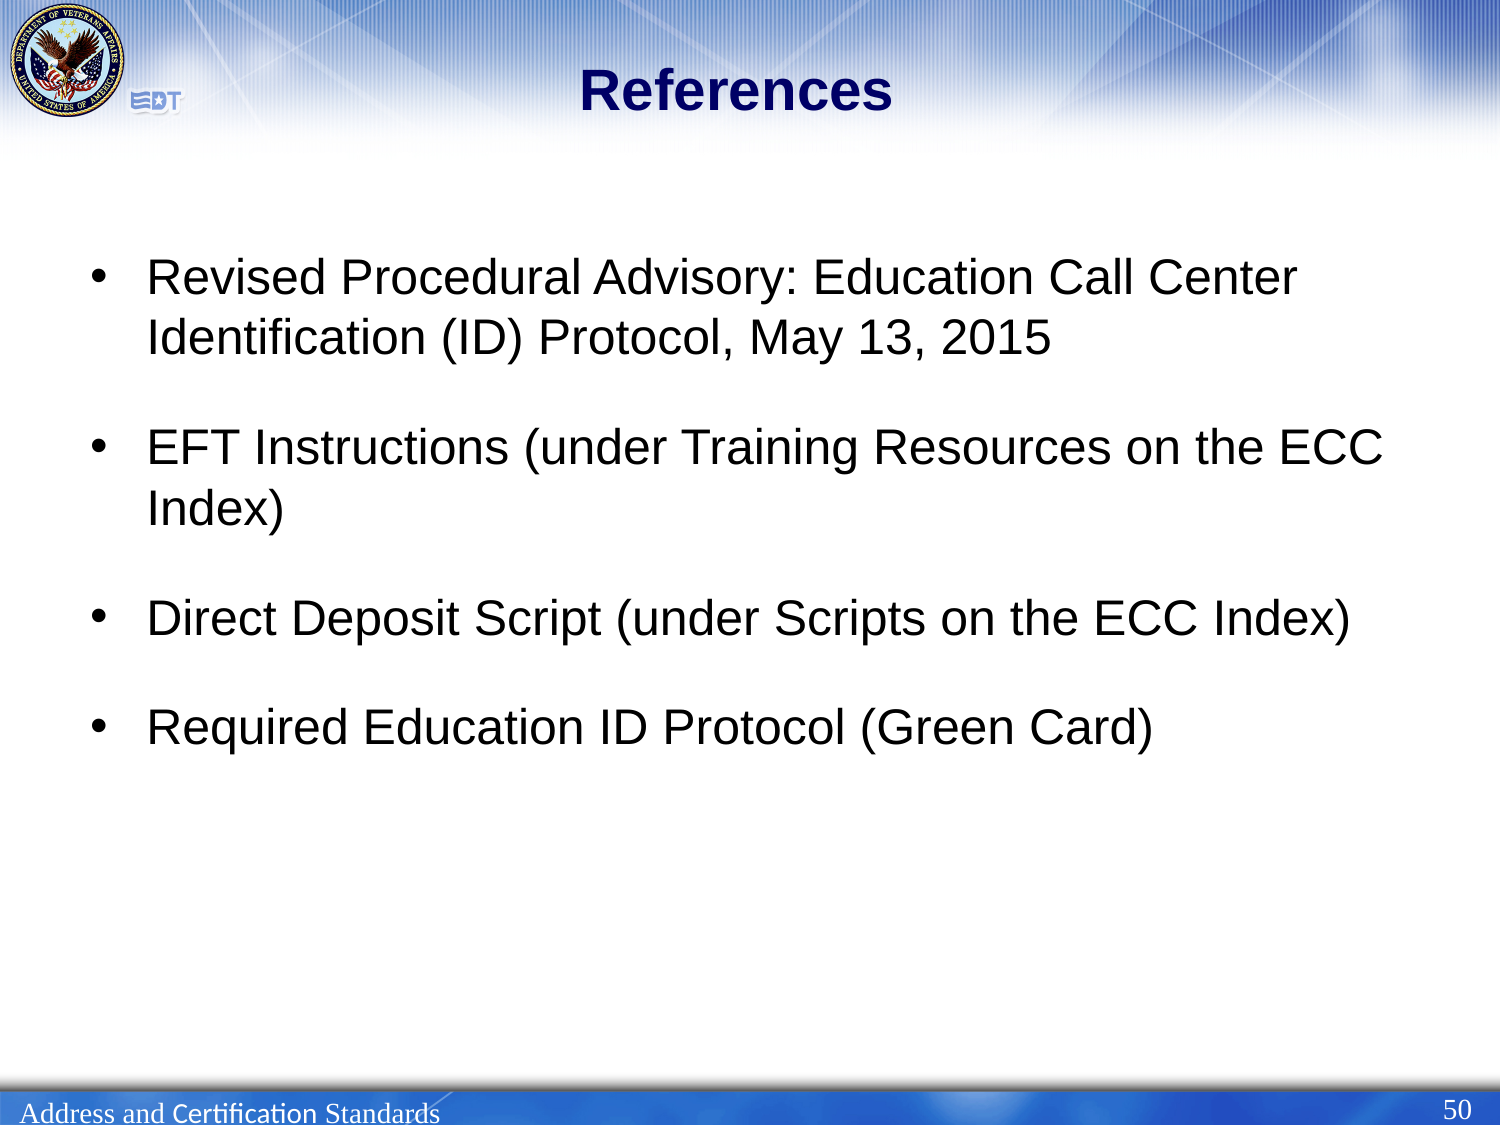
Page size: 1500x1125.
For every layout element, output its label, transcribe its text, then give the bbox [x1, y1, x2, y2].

footer Address and Certification Standards [4, 1087, 706, 1125]
slide_number 50 [1387, 1083, 1488, 1125]
title References [0, 0, 1475, 175]
list Revised Procedural Advisory: Education Call Center Identification (ID) Protocol, May 13, 2015 EFT Instructions (under Training Resources on the ECC Index) Direct Deposit Script (under Scripts on the ECC Index) Required Education ID Protocol (Green Card) [75, 237, 1425, 980]
picture [0, 0, 1500, 1125]
